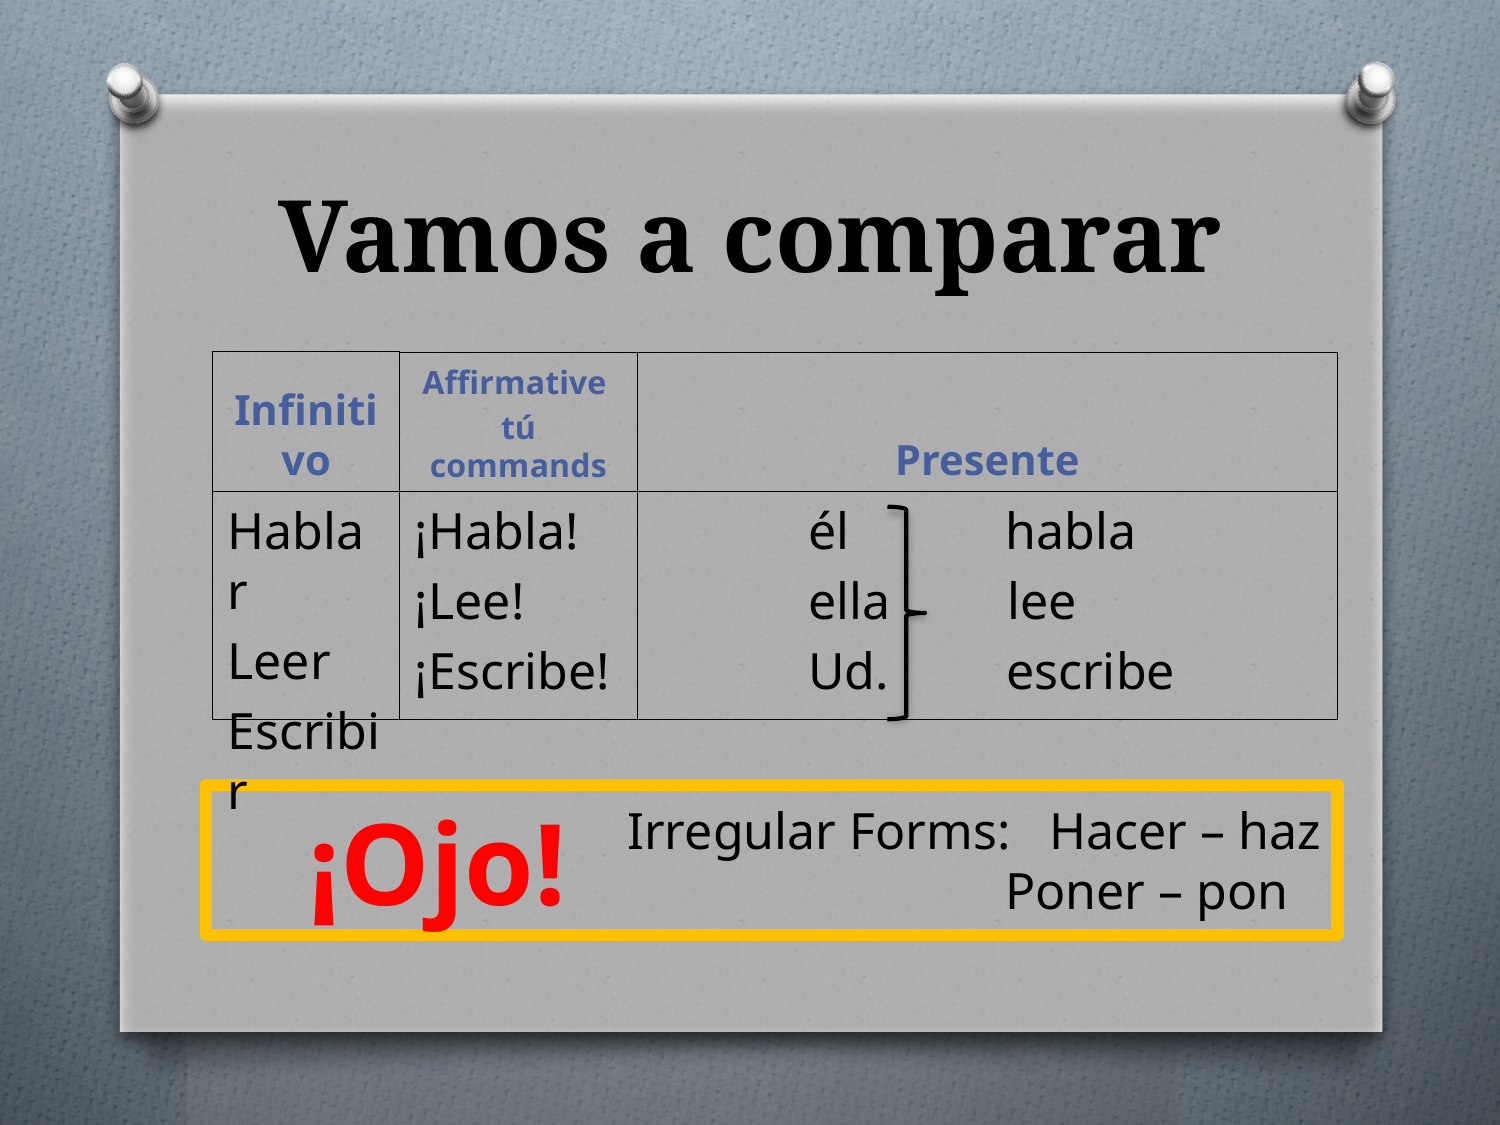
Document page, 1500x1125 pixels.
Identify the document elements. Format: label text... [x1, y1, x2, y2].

text_box [887, 504, 928, 722]
text_box ¡Ojo! [206, 785, 612, 935]
picture [75, 29, 198, 153]
text_box ¡Habla! ¡Lee! ¡Escribe! [399, 491, 638, 720]
list él habla ella lee Ud. escribe [638, 491, 1338, 720]
title Vamos a comparar [179, 134, 1323, 332]
text_box Affirmative tú commands [399, 352, 638, 491]
text_box Irregular Forms: Hacer – haz Poner – pon [612, 747, 1363, 972]
picture [1317, 35, 1439, 156]
list Hablar Leer Escribir [212, 491, 399, 720]
list Presente [638, 352, 1338, 491]
list Infinitivo [212, 351, 400, 491]
